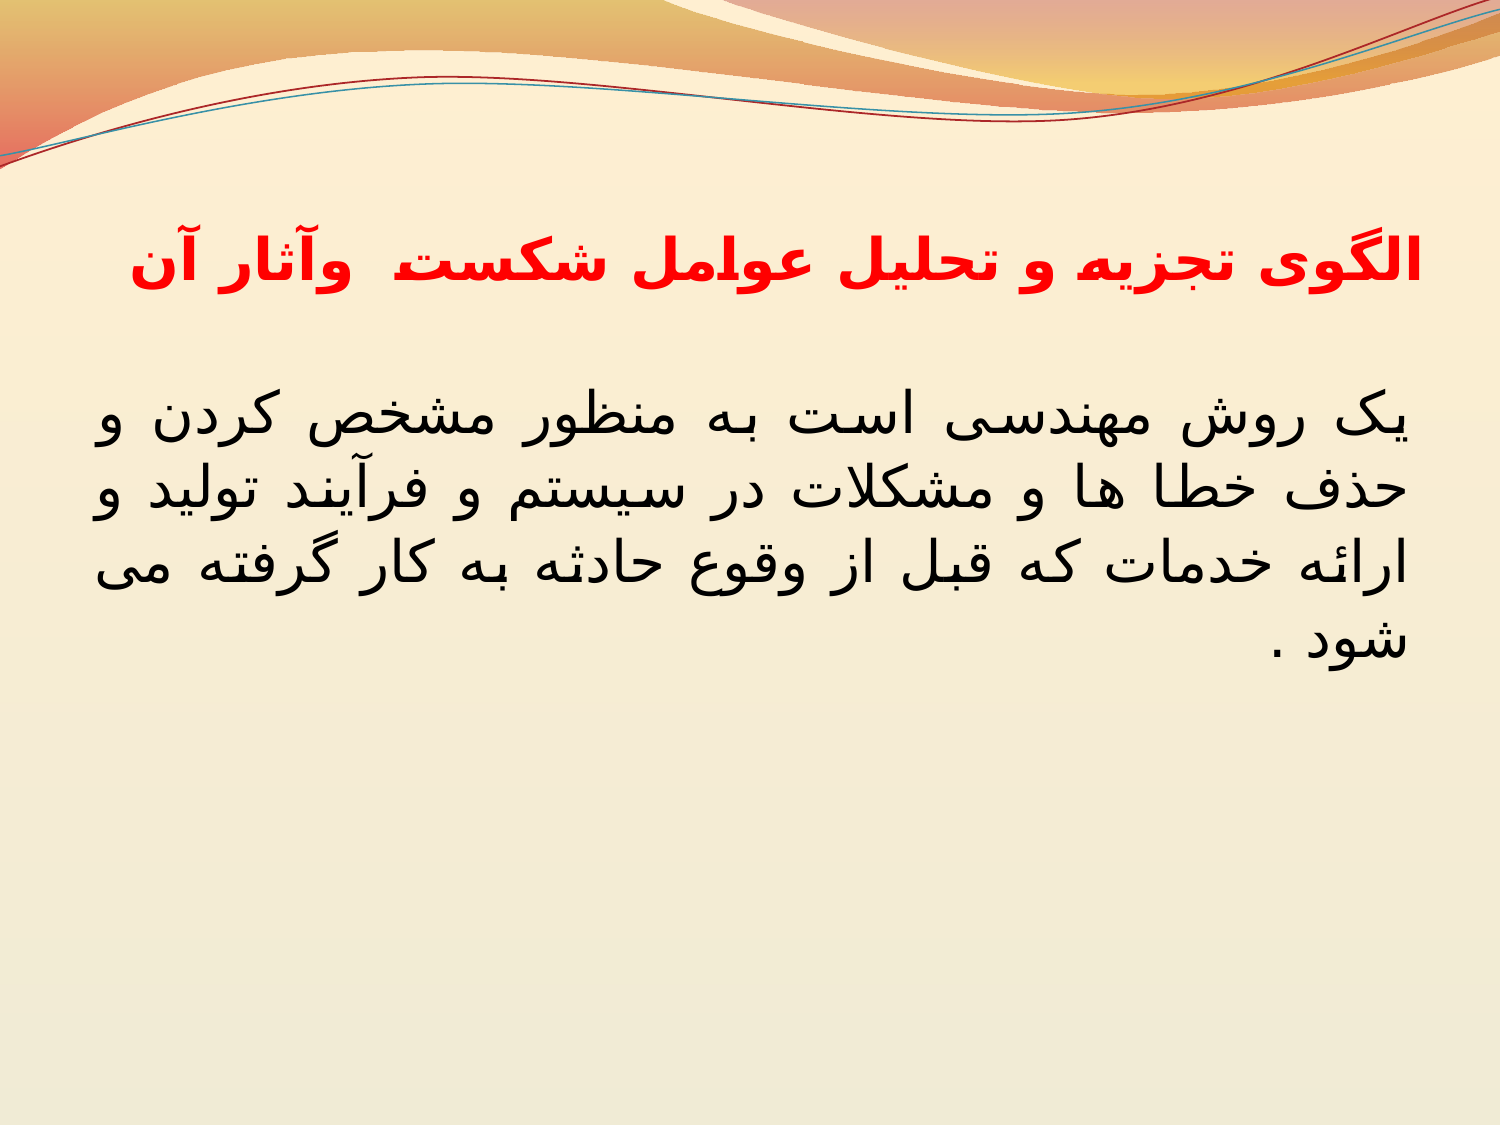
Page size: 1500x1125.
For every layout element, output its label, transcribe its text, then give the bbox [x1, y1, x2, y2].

list یک روش مهندسی است به منظور مشخص کردن و حذف خطا ها و مشکلات در سیستم و فرآیند تولید و ارائه خدمات که قبل از وقوع حادثه به کار گرفته می شود . [75, 362, 1425, 1038]
title الگوی تجزیه و تحلیل عوامل شکست وآثار آن [75, 149, 1425, 362]
